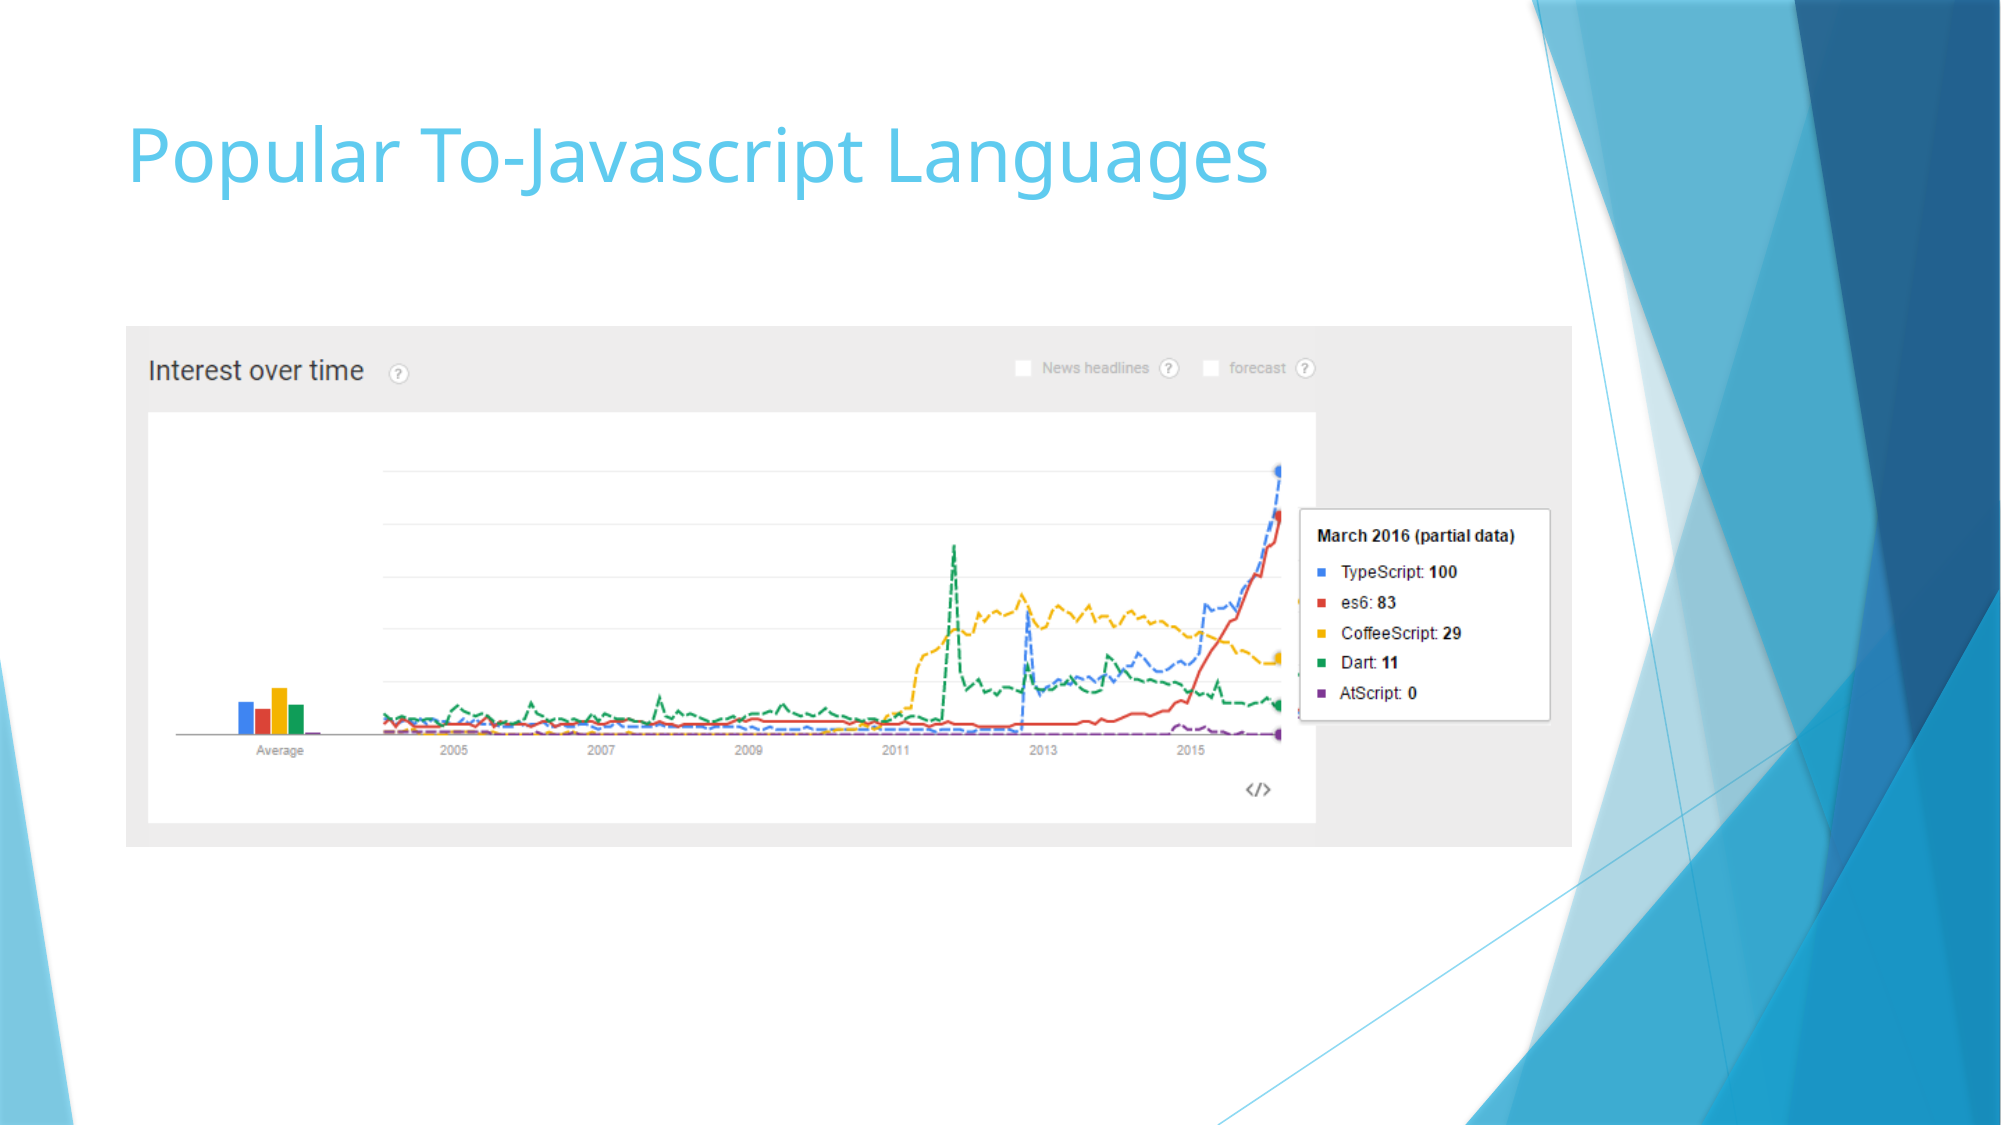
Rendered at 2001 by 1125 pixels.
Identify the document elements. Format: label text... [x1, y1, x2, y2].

picture [126, 326, 1573, 847]
title Popular To-Javascript Languages [111, 99, 1522, 317]
